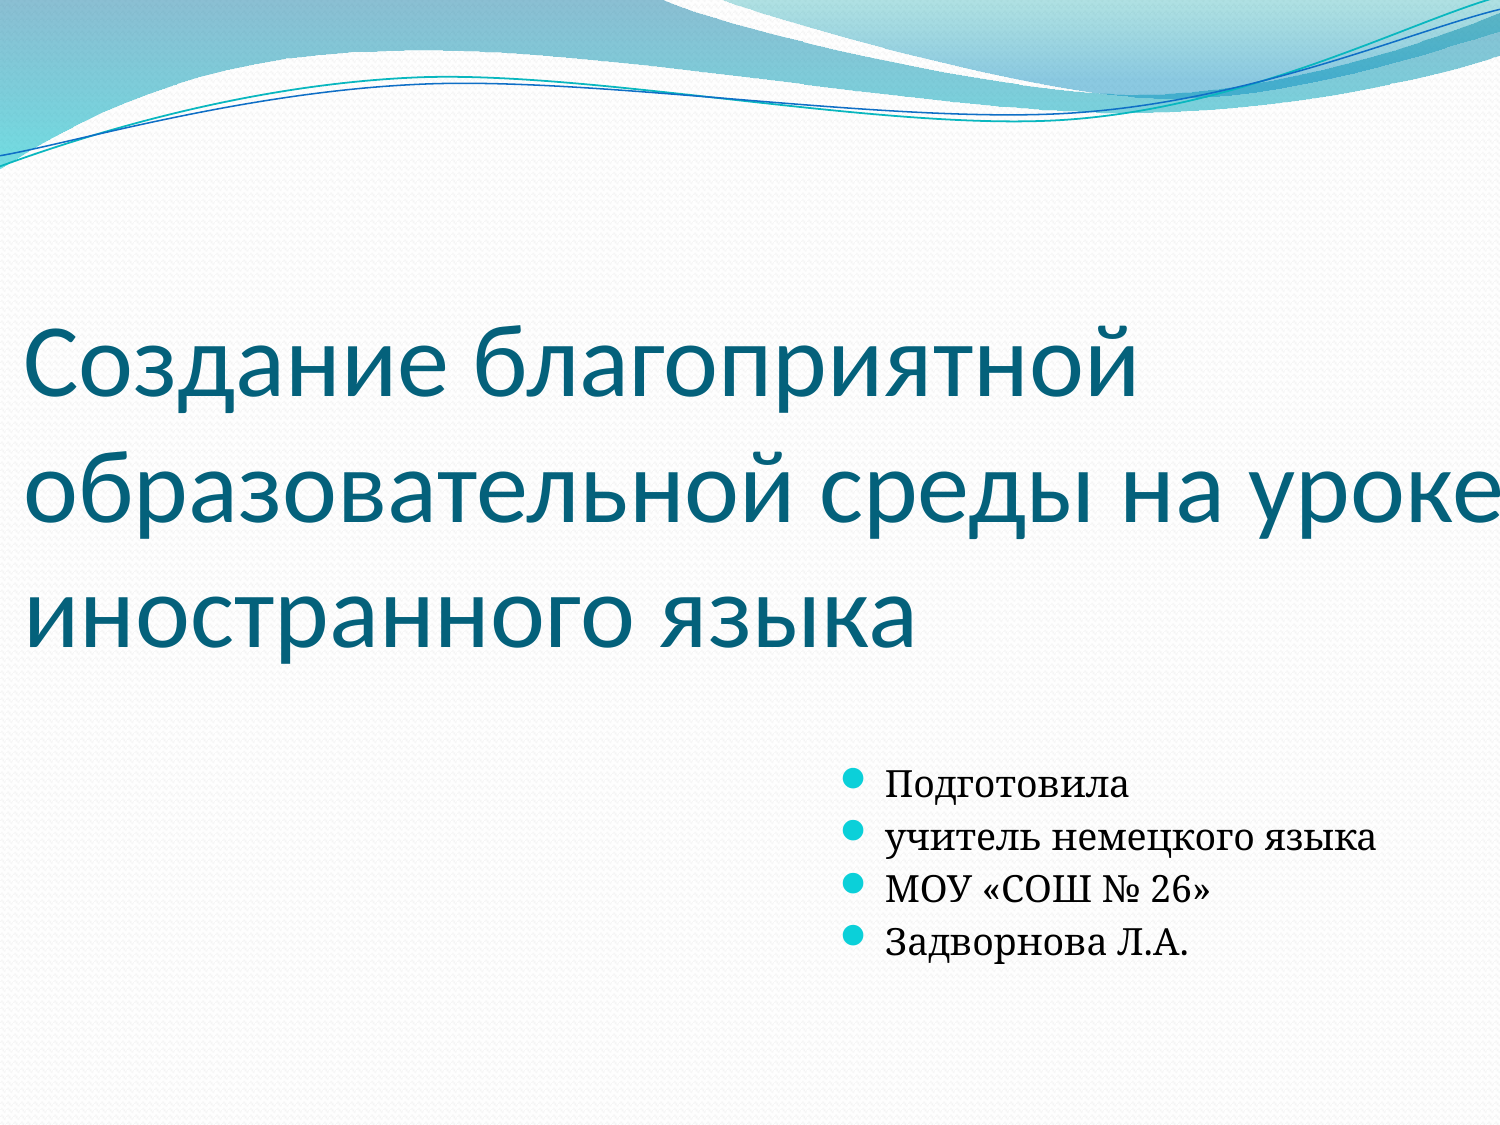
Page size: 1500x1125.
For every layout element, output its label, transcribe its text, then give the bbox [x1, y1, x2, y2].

title Создание благоприятной образовательной среды на уроке иностранного языка [23, 82, 1500, 668]
list Подготовила учитель немецкого языка МОУ «СОШ № 26» Задворнова Л.А. [825, 752, 1500, 1125]
